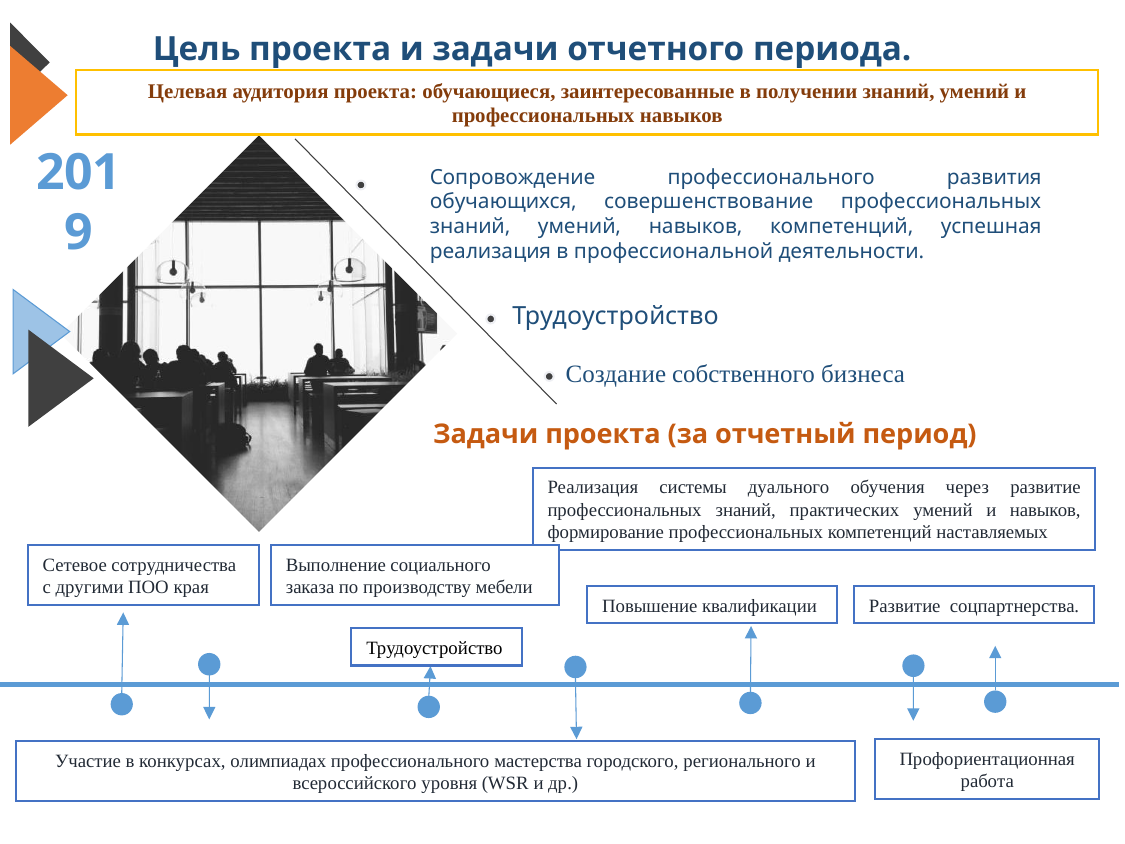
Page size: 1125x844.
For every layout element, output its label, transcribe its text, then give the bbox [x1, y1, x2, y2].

text_box Развитие соцпартнерства. [853, 585, 1095, 624]
text_box [984, 690, 1007, 713]
text_box [28, 329, 94, 427]
text_box Профориентационная работа [874, 738, 1100, 800]
text_box [110, 693, 133, 716]
text_box [739, 691, 762, 715]
text_box Трудоустройство [557, 292, 1063, 338]
text_box [198, 652, 221, 676]
text_box [63, 136, 387, 532]
text_box [564, 655, 587, 679]
text_box Задачи проекта (за отчетный период) [261, 416, 1125, 449]
text_box Сетевое сотрудничества с другими ПОО края [27, 544, 260, 606]
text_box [295, 138, 557, 404]
text_box Целевая аудитория проекта: обучающиеся, заинтересованные в получении знаний, умений и профессиональных навыков [75, 69, 1099, 136]
text_box [13, 289, 70, 374]
text_box Сопровождение профессионального развития обучающихся, совершенствование профессиональных знаний, умений, навыков, компетенций, успешная реализация в профессиональной деятельности. [557, 155, 1057, 271]
text_box [902, 654, 925, 677]
text_box [10, 45, 68, 145]
text_box Участие в конкурсах, олимпиадах профессионального мастерства городского, регионального и всероссийского уровня (WSR и др.) [15, 740, 856, 802]
text_box Выполнение социального заказа по производству мебели [270, 544, 560, 606]
text_box Цель проекта и задачи отчетного периода. [104, 26, 961, 67]
text_box Трудоустройство [350, 627, 523, 667]
text_box Создание собственного бизнеса [557, 349, 921, 395]
text_box [10, 22, 50, 71]
text_box Реализация системы дуального обучения через развитие профессиональных знаний, практических умений и навыков, формирование профессиональных компетенций наставляемых [532, 467, 1096, 551]
text_box [417, 695, 440, 719]
text_box Повышение квалификации [586, 585, 838, 624]
text_box 2019 [23, 139, 135, 260]
